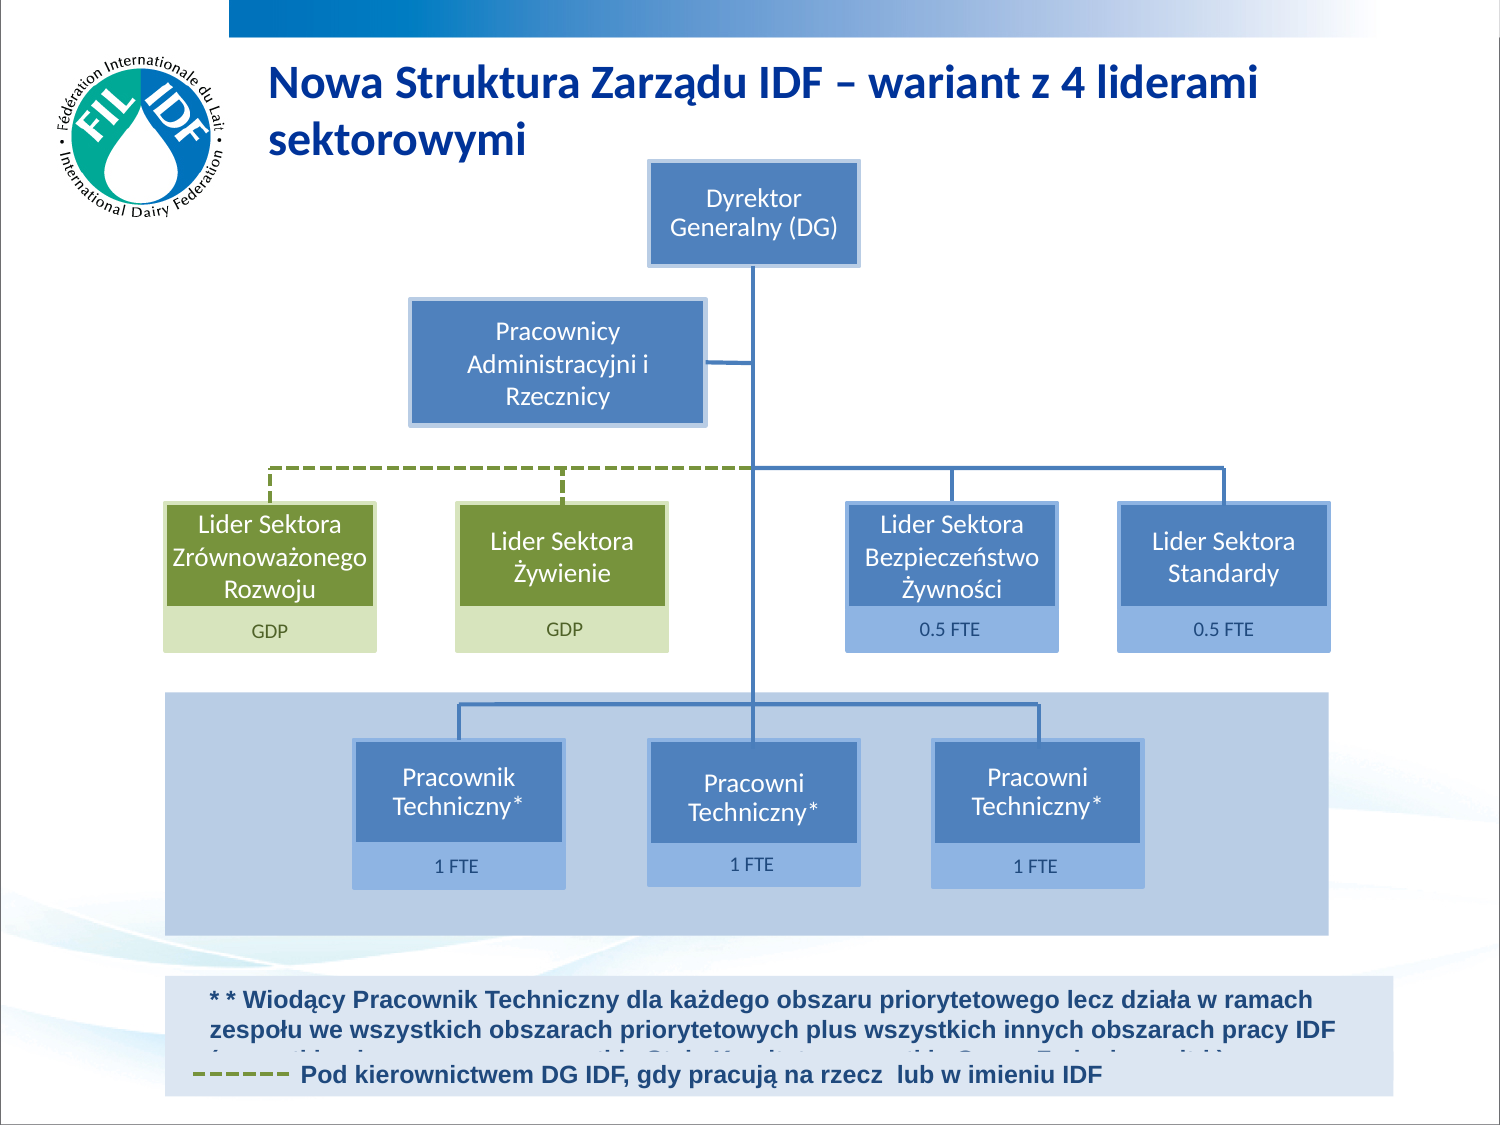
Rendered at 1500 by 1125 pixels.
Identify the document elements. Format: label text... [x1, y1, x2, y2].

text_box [353, 846, 565, 888]
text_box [1118, 502, 1329, 609]
text_box [163, 690, 1331, 938]
text_box * * Wiodący Pracownik Techniczny dla każdego obszaru priorytetowego lecz działa w ramach zespołu we wszystkich obszarach priorytetowych plus wszystkich innych obszarach pracy IDF (wszystkie obszary pracy, wszystkie Stałe Komitety, wszystkie Grupy Zadaniowe, itd.). [165, 975, 1394, 1051]
title Nowa Struktura Zarządu IDF – wariant z 4 liderami sektorowymi [253, 42, 1424, 174]
picture [0, 0, 1500, 1125]
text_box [932, 739, 1143, 845]
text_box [847, 609, 1058, 651]
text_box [164, 609, 376, 651]
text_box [649, 160, 860, 266]
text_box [353, 739, 565, 845]
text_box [649, 844, 860, 886]
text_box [847, 502, 1058, 609]
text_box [457, 609, 668, 651]
text_box Pod kierownictwem DG IDF, gdy pracują na rzecz lub w imieniu IDF [165, 1051, 1394, 1097]
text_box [457, 502, 668, 609]
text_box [410, 298, 706, 426]
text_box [649, 739, 860, 844]
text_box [1118, 609, 1329, 651]
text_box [164, 502, 376, 609]
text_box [932, 845, 1143, 888]
